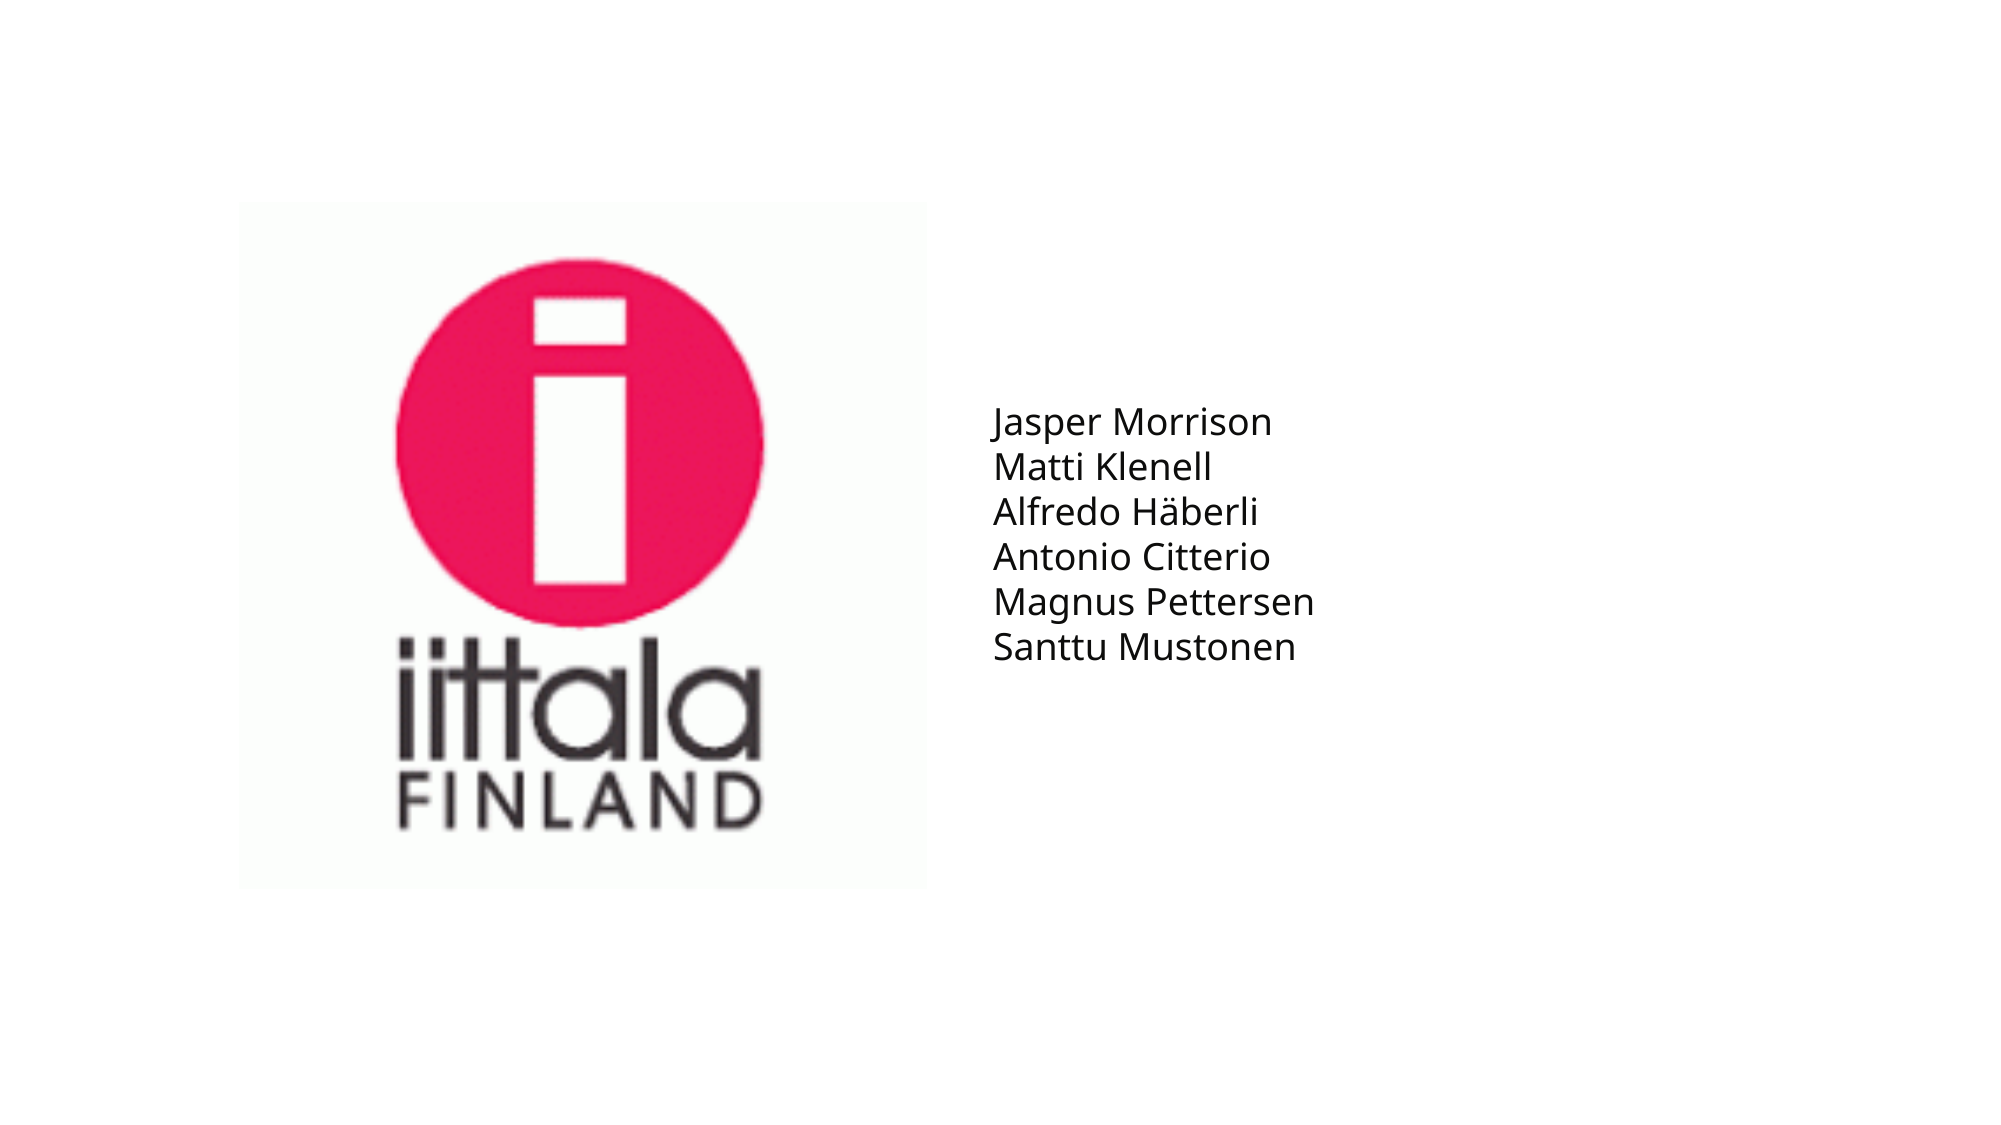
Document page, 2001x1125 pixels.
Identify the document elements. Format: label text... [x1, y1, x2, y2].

picture [239, 202, 927, 889]
text_box Jasper Morrison Matti Klenell Alfredo Häberli Antonio Citterio Magnus Pettersen Santtu Mustonen [978, 390, 1331, 676]
